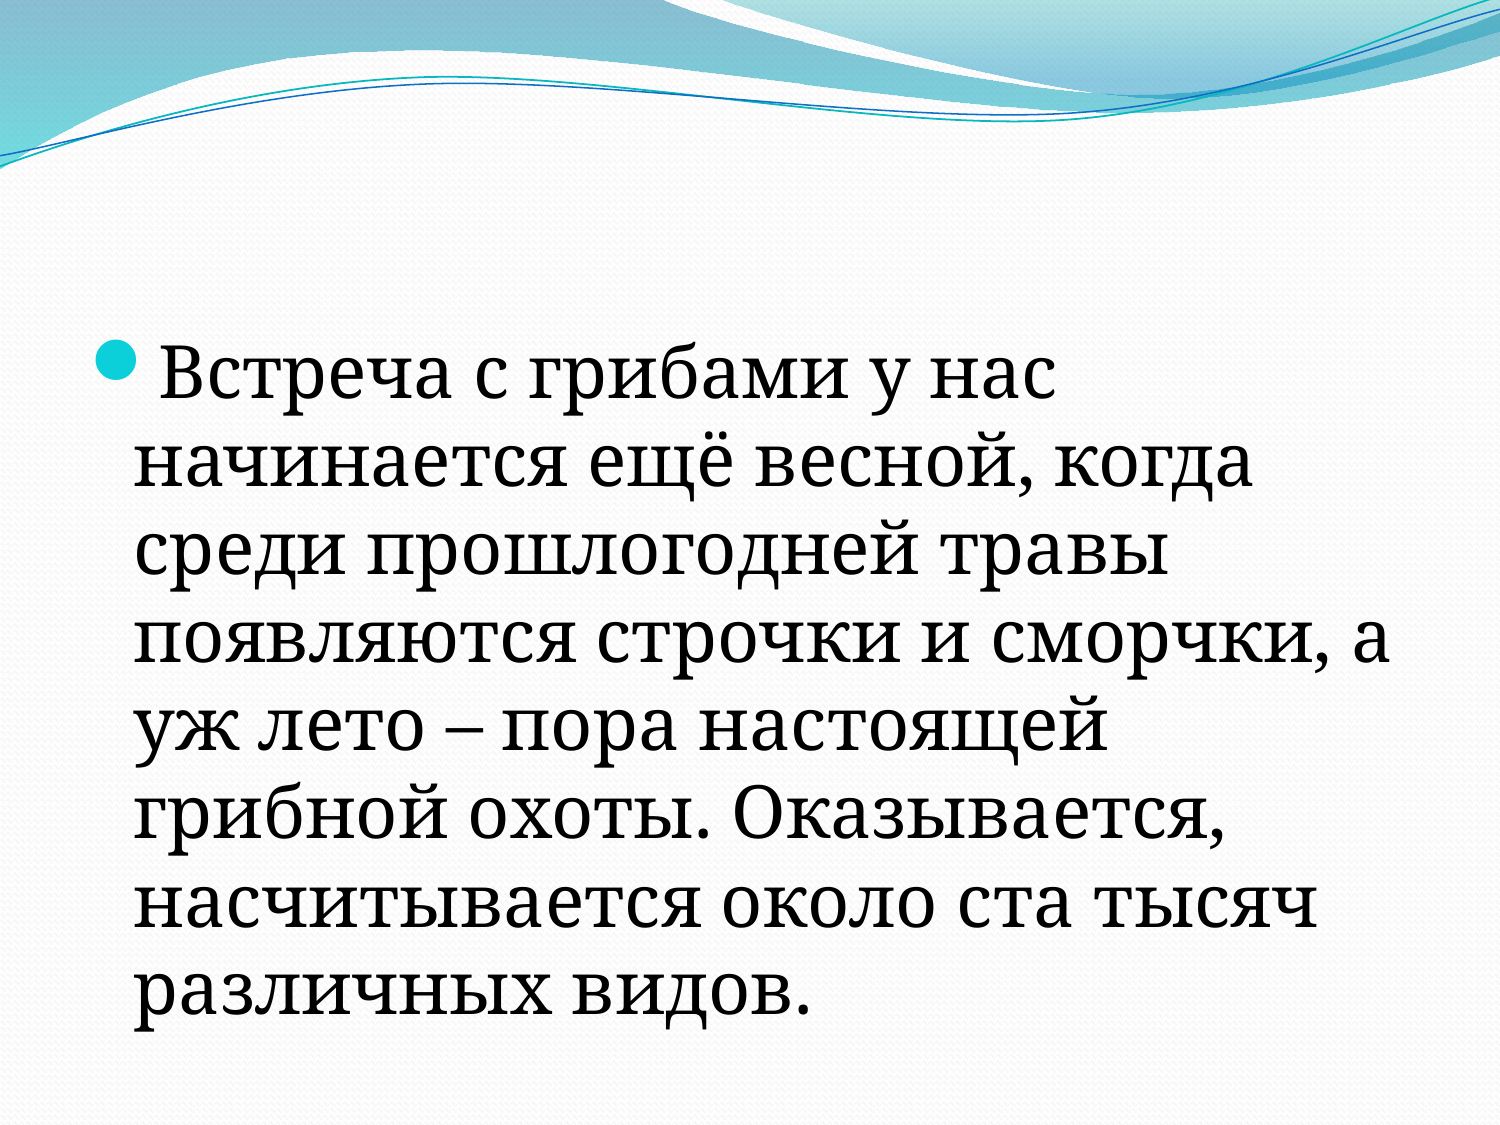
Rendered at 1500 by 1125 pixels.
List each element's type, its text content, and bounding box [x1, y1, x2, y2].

list Встреча с грибами у нас начинается ещё весной, когда среди прошлогодней травы появляются строчки и сморчки, а уж лето – пора настоящей грибной охоты. Оказывается, насчитывается около ста тысяч различных видов. [75, 317, 1425, 1038]
